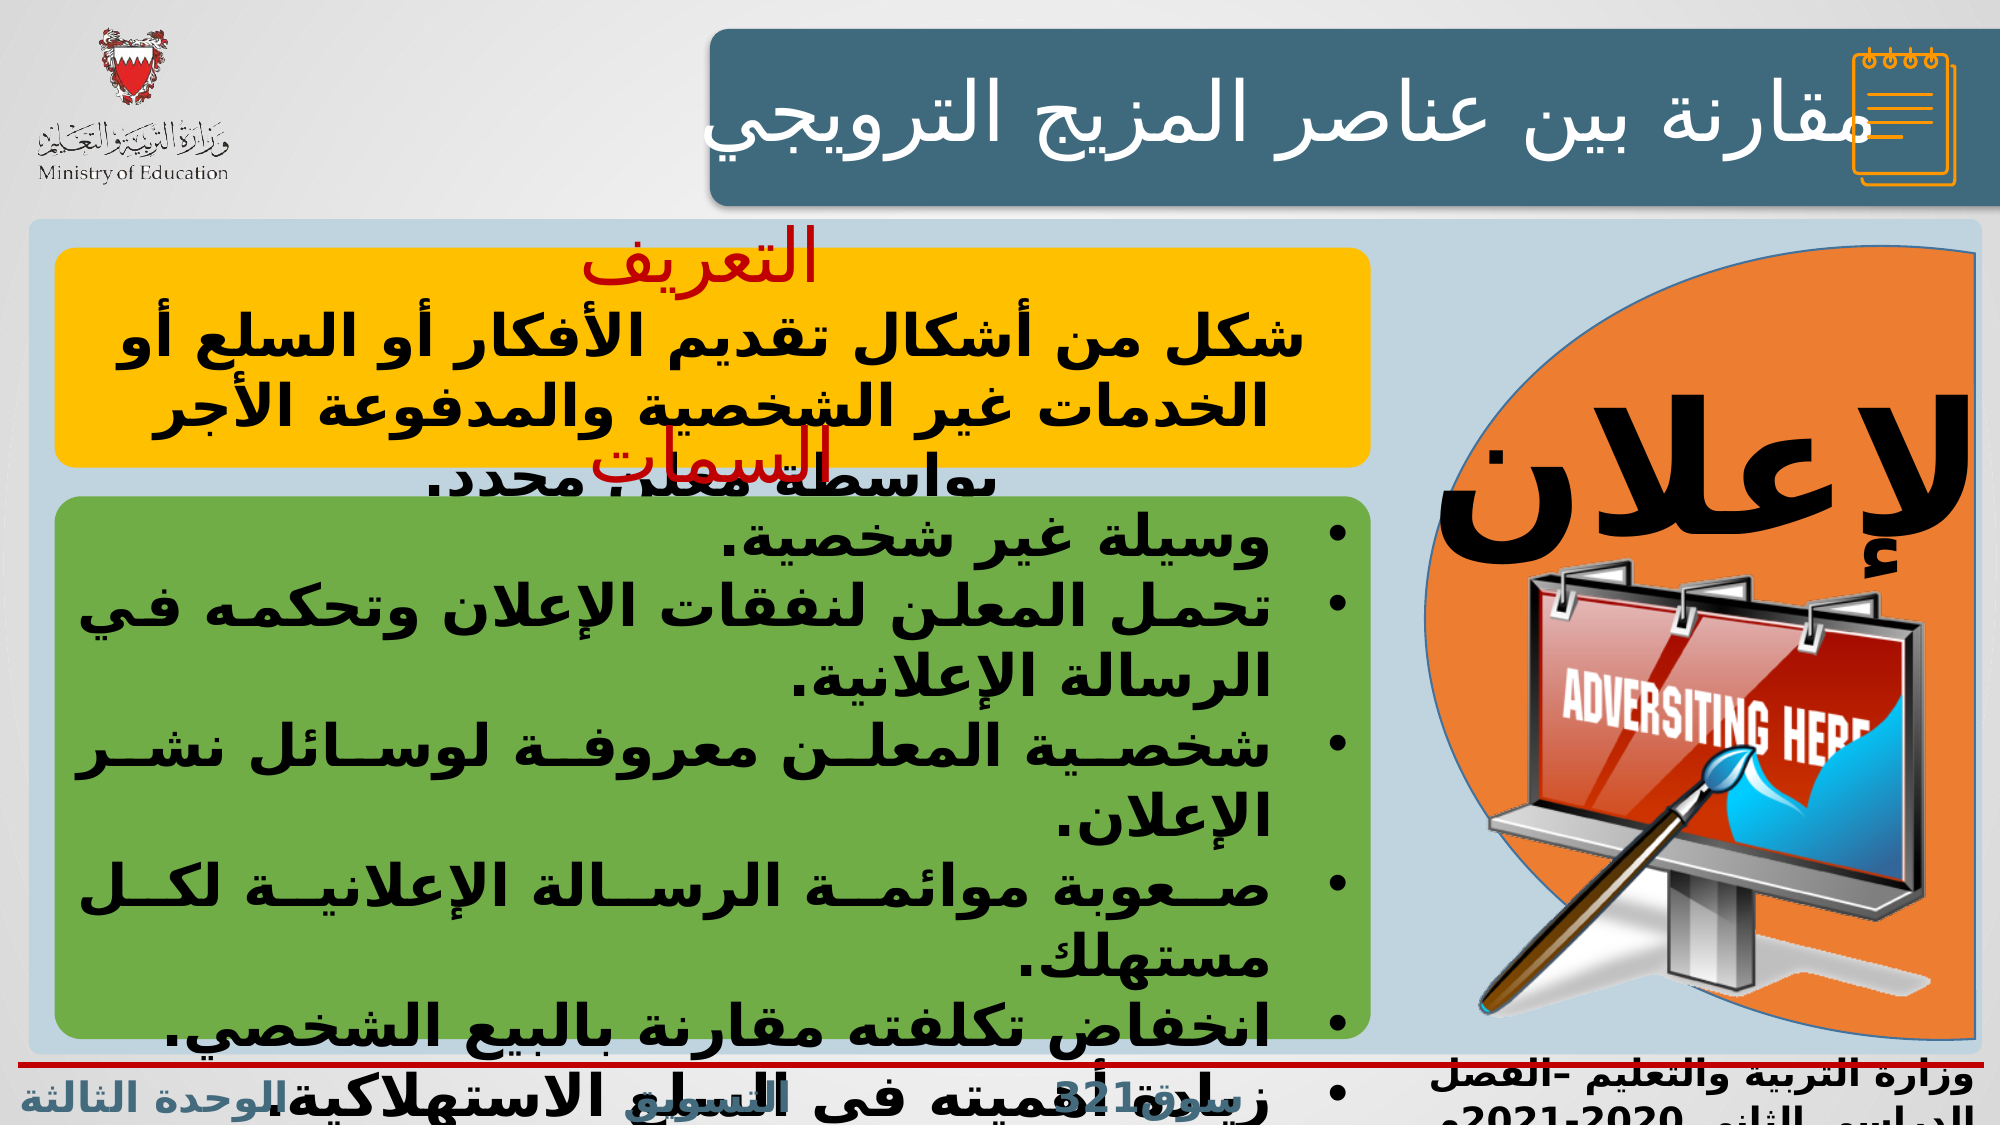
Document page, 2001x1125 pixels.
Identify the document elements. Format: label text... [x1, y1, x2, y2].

text_box الإعلان [1414, 343, 2000, 579]
picture [1448, 544, 1952, 1048]
text_box وزارة التربية والتعليم –الفصل الدراسي الثاني 2020-2021م [1285, 1063, 1991, 1125]
text_box [1423, 579, 1448, 744]
text_box [1568, 244, 1976, 343]
text_box [27, 218, 1984, 1056]
text_box [1952, 579, 1977, 1041]
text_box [1853, 48, 1955, 185]
text_box [708, 27, 2000, 208]
text_box التعريف شكل من أشكال تقديم الأفكار أو السلع أو الخدمات غير الشخصية والمدفوعة الأجر بواسطة معلن محدد. [53, 246, 1372, 469]
text_box السمات وسيلة غير شخصية. تحمل المعلن لنفقات الإعلان وتحكمه في الرسالة الإعلانية. شخصية المعلن معروفة لوسائل نشر الإعلان. صعوبة موائمة الرسالة الإعلانية لكل مستهلك. انخفاض تكلفته مقارنة بالبيع الشخصي. زيادة أهميته في السلع الاستهلاكية. [53, 495, 1372, 1041]
text_box مقارنة بين عناصر المزيج الترويجي [684, 50, 1853, 166]
picture [0, 4, 271, 213]
text_box سوق321 التسويق الوحدة الثالثة الفصل السابع: المزيج الترويجي [0, 1063, 1260, 1125]
